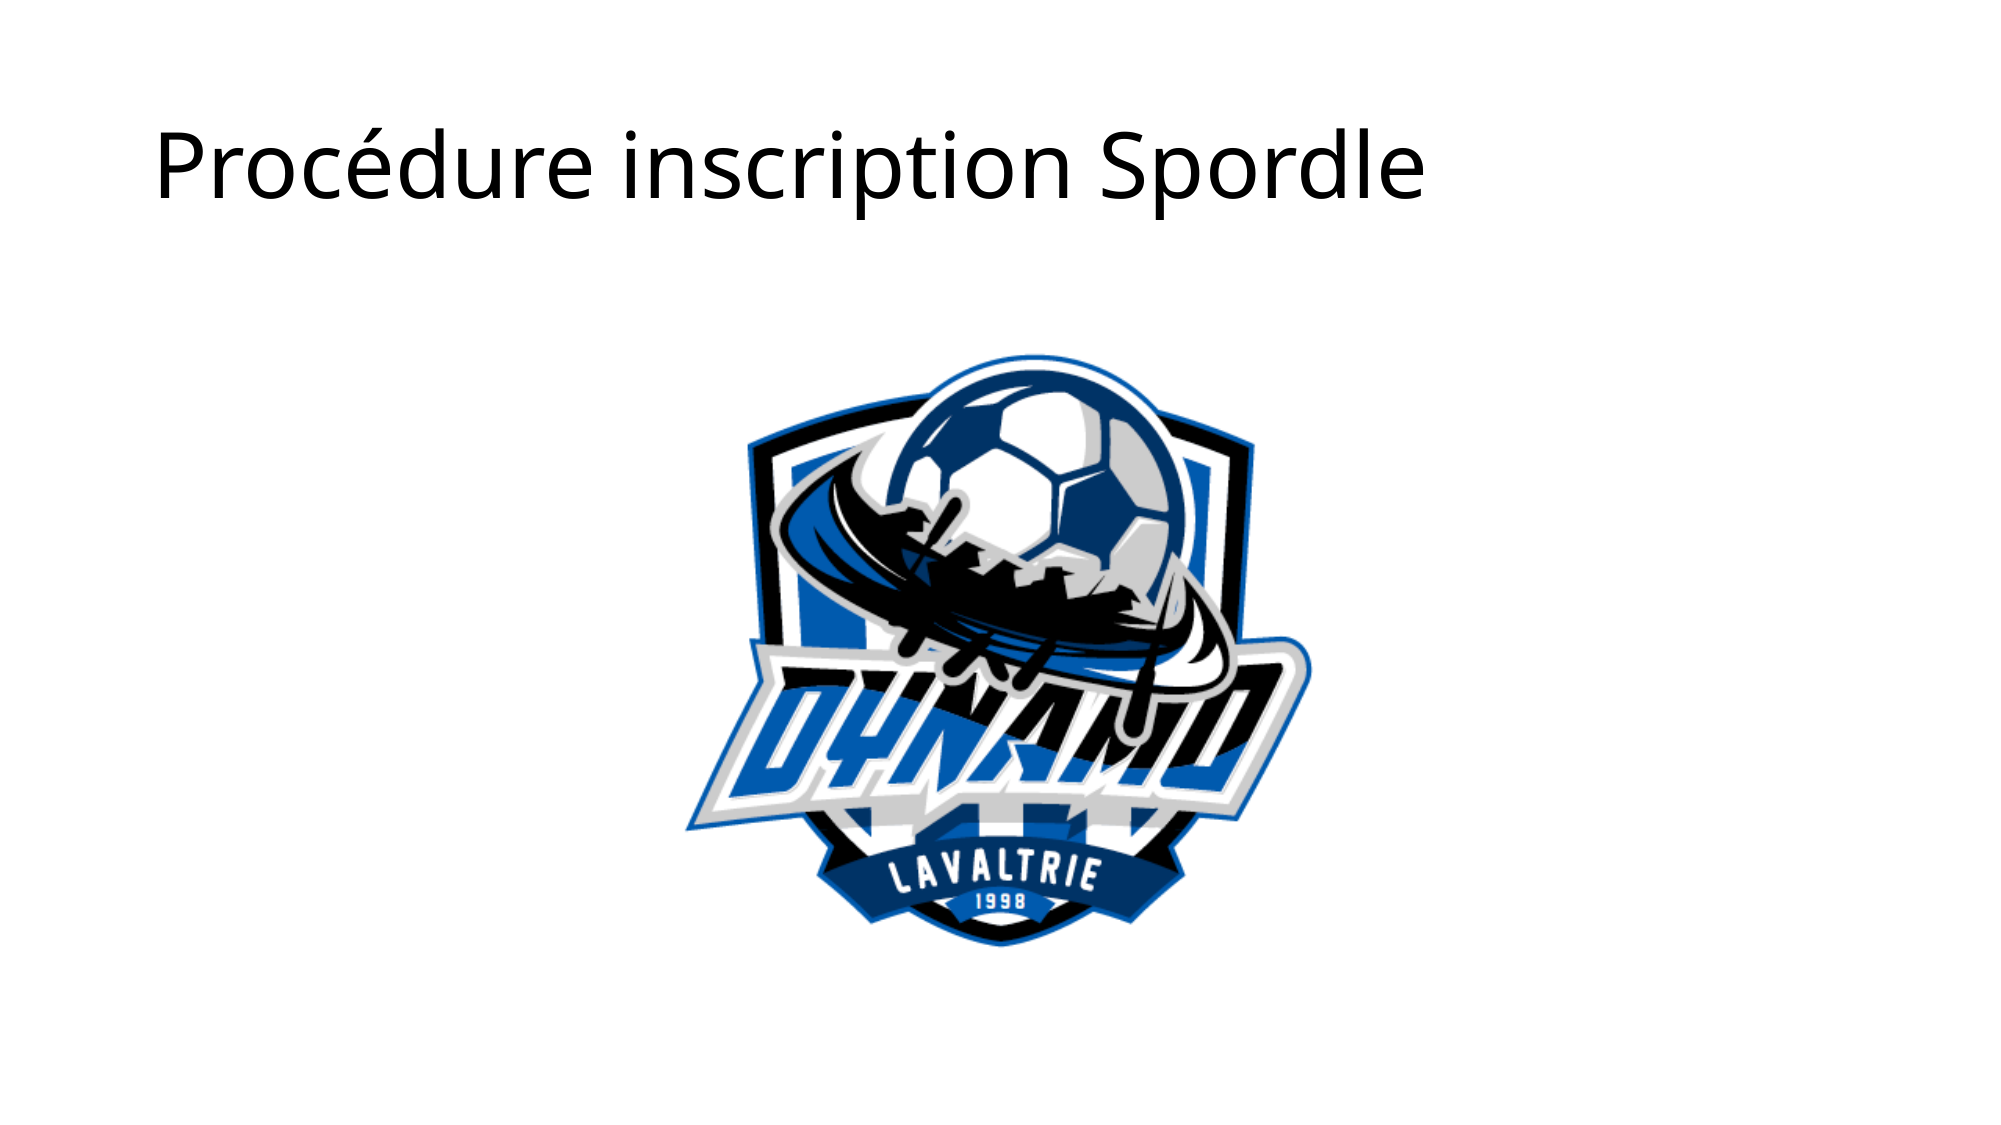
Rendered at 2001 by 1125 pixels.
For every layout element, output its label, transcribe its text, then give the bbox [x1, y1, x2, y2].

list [676, 343, 1324, 970]
title Procédure inscription Spordle [137, 59, 1863, 278]
